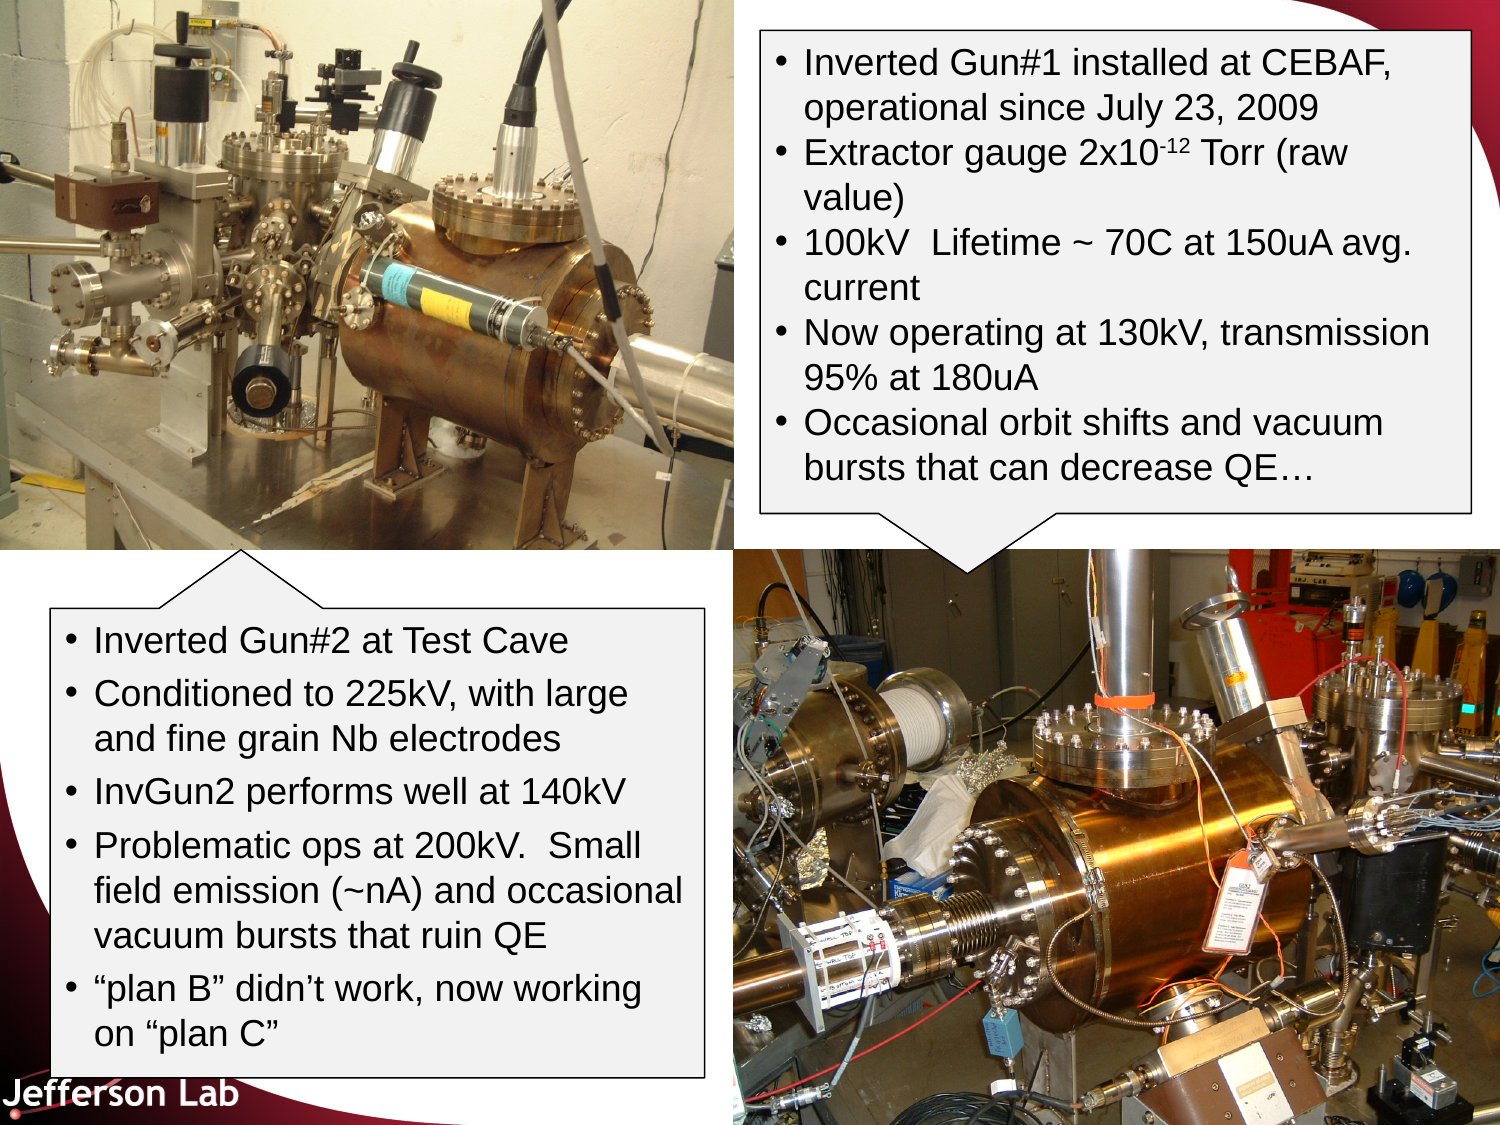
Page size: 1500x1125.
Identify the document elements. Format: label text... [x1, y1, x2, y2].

text_box [159, 559, 323, 608]
text_box Inverted Gun#1 installed at CEBAF, operational since July 23, 2009 Extractor gauge 2x10-12 Torr (raw value) 100kV Lifetime ~ 70C at 150uA avg. current Now operating at 130kV, transmission 95% at 180uA Occasional orbit shifts and vacuum bursts that can decrease QE… [760, 30, 1450, 496]
picture [0, 0, 1500, 1125]
text_box [760, 30, 1472, 548]
text_box Inverted Gun#2 at Test Cave Conditioned to 225kV, with large and fine grain Nb electrodes InvGun2 performs well at 140kV Problematic ops at 200kV. Small field emission (~nA) and occasional vacuum bursts that ruin QE “plan B” didn’t work, now working on “plan C” [50, 608, 705, 1111]
